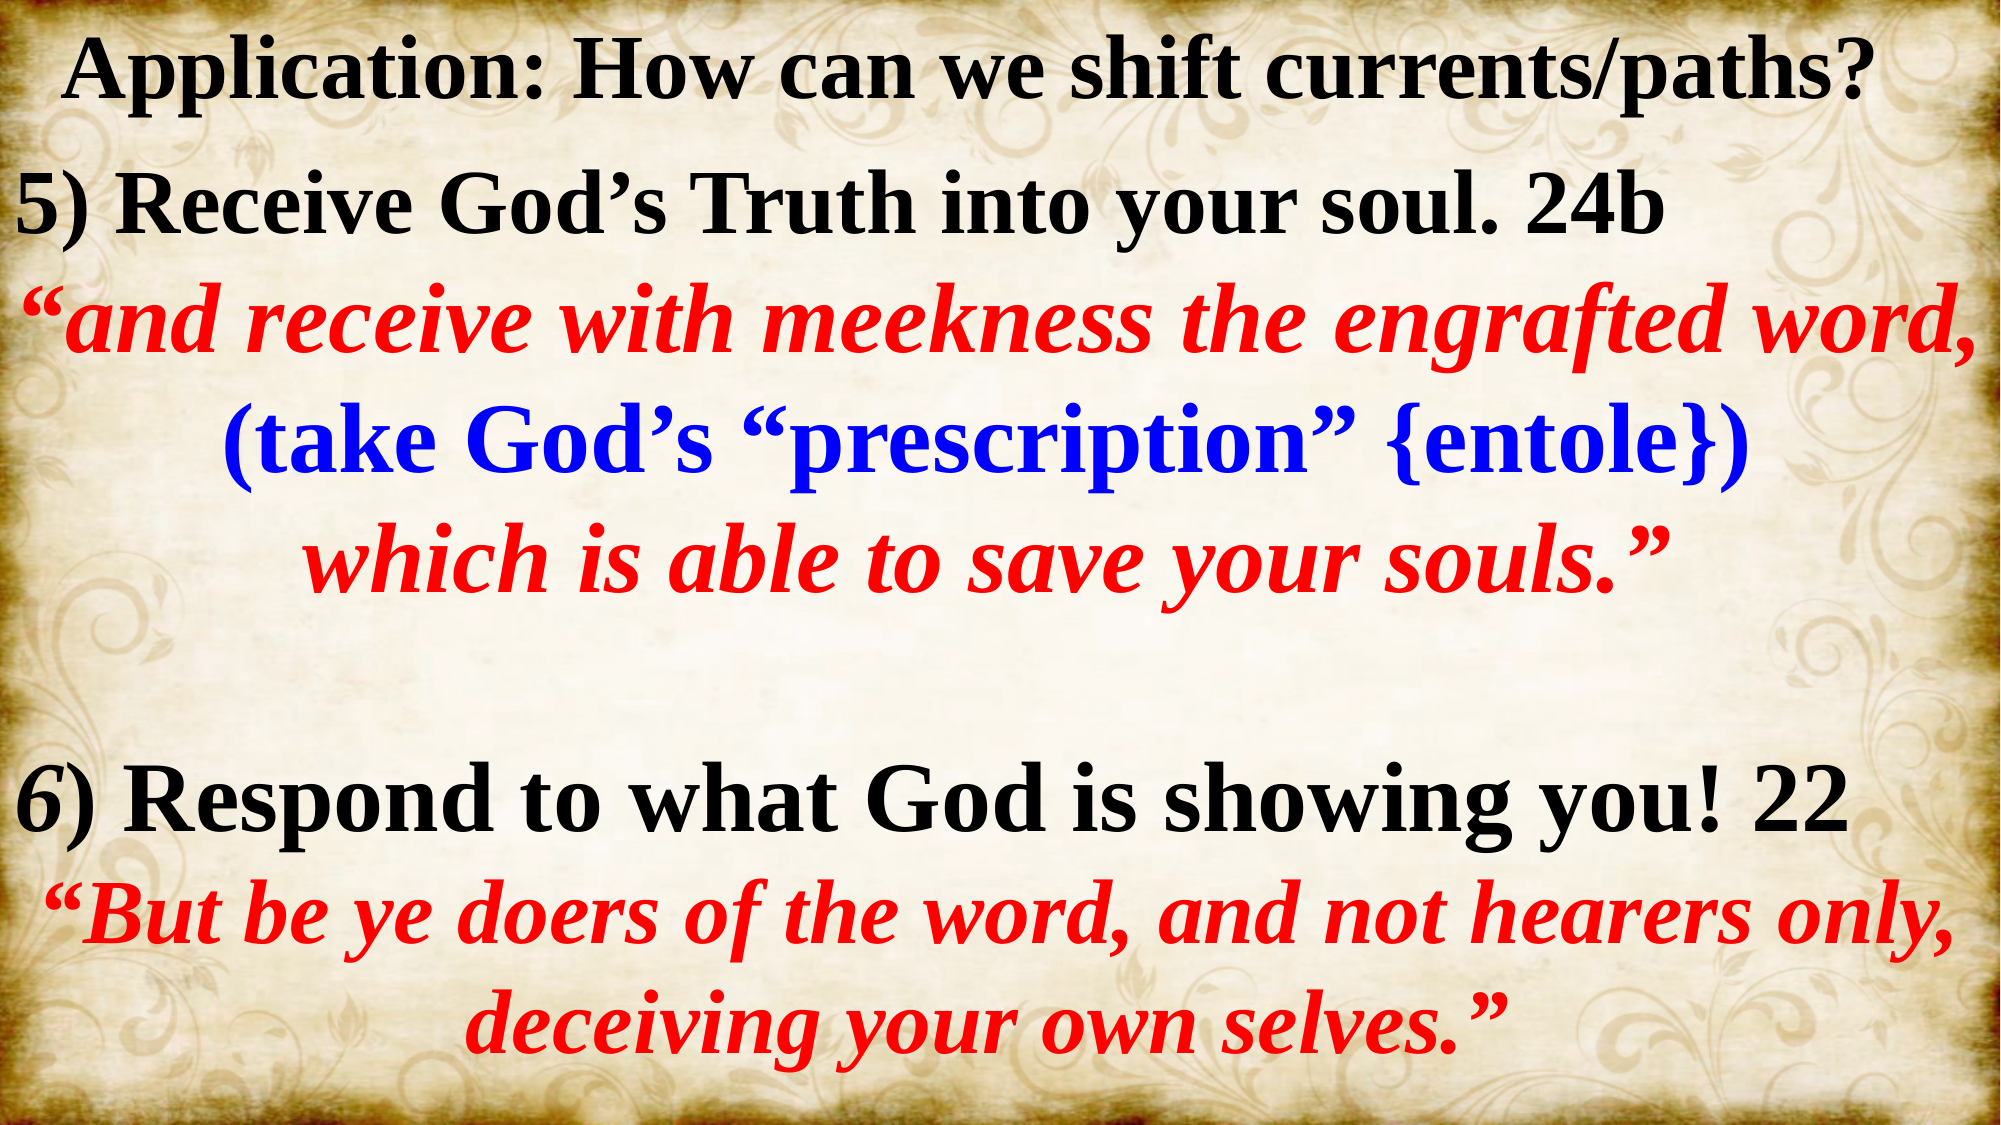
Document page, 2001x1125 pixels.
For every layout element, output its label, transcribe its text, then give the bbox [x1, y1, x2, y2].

text_box Application: How can we shift currents/paths? 5) Receive God’s Truth into your soul. 24b “and receive with meekness the engrafted word, (take God’s “prescription” {entole}) which is able to save your souls.” 6) Respond to what God is showing you! 22 “But be ye doers of the word, and not hearers only, deceiving your own selves.” [0, 0, 2000, 1125]
